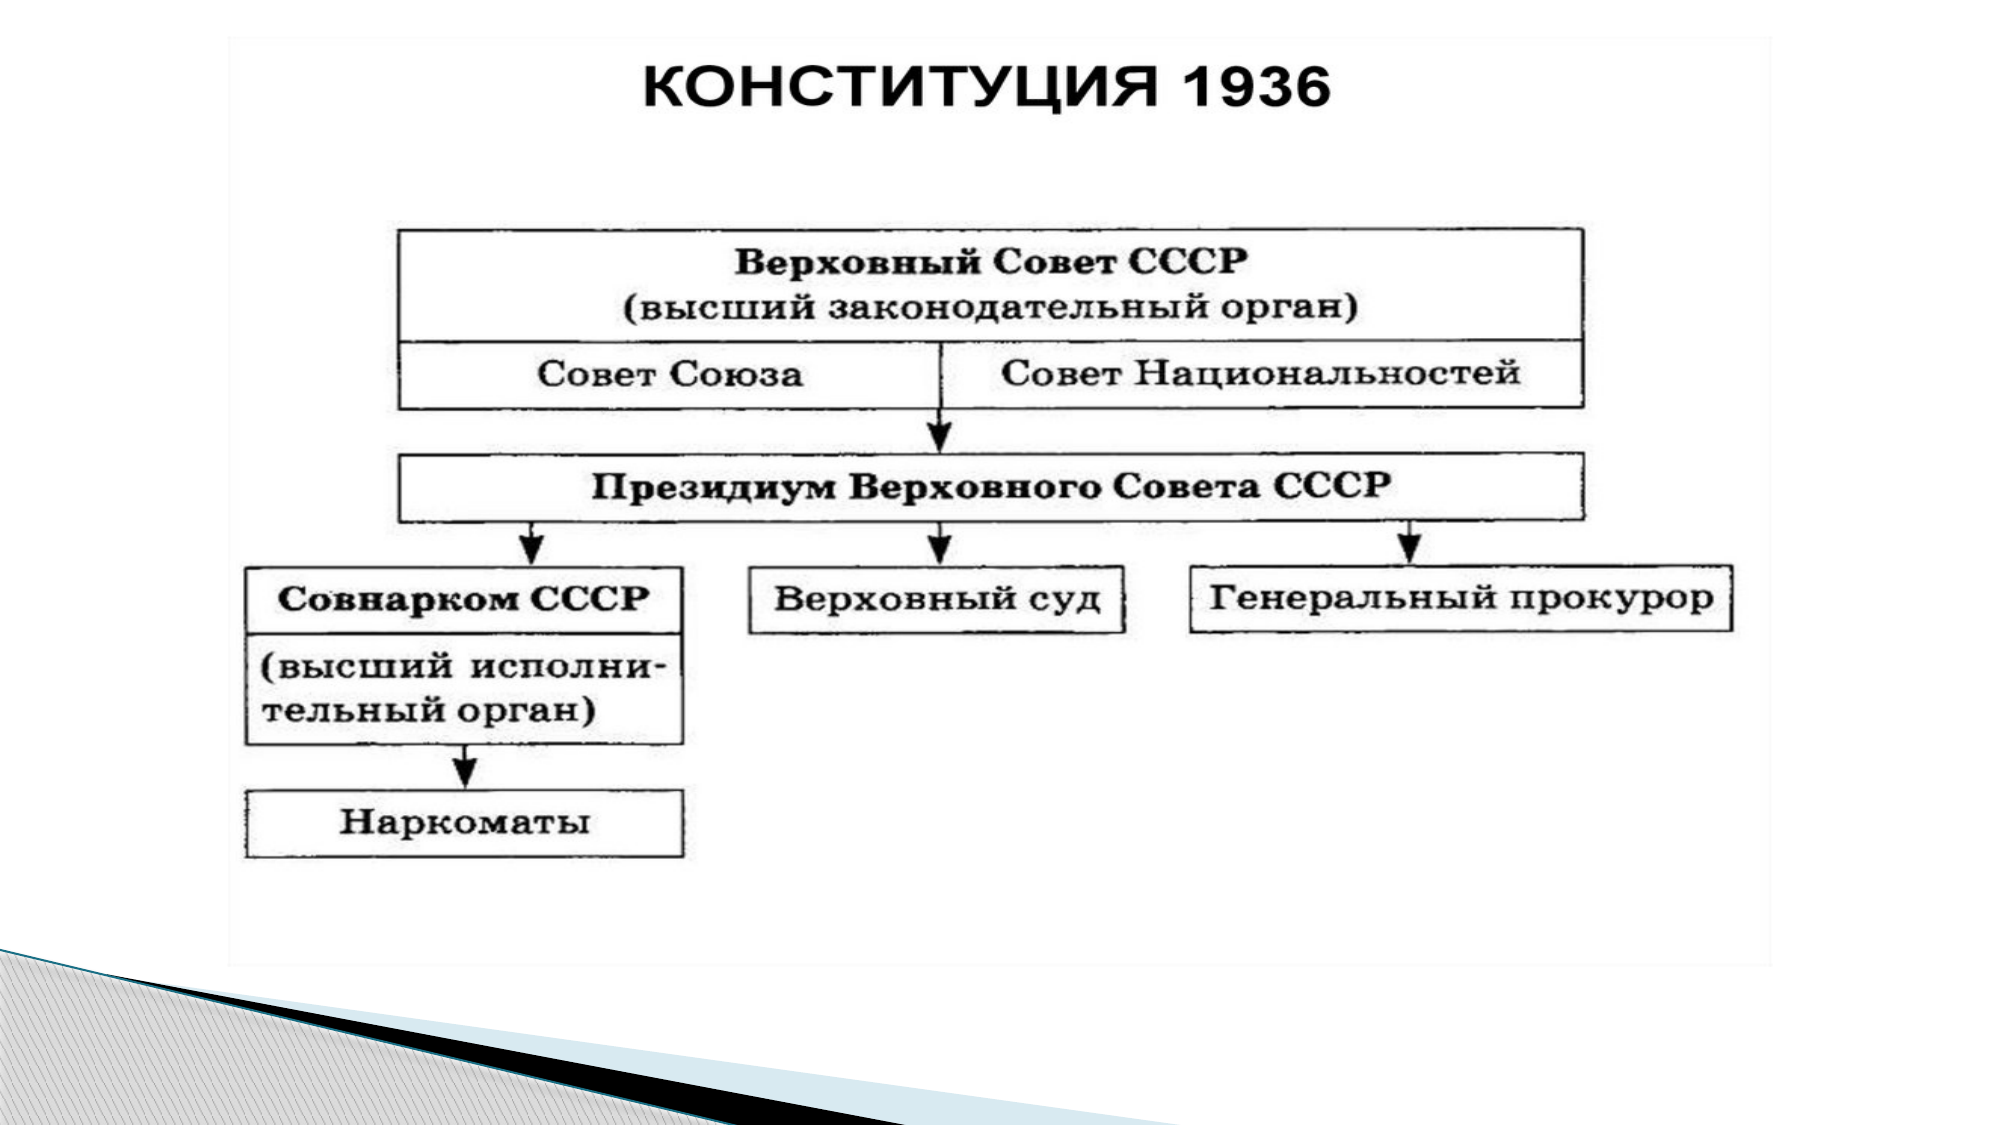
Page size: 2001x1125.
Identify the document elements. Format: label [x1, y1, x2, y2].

picture [227, 36, 1773, 968]
